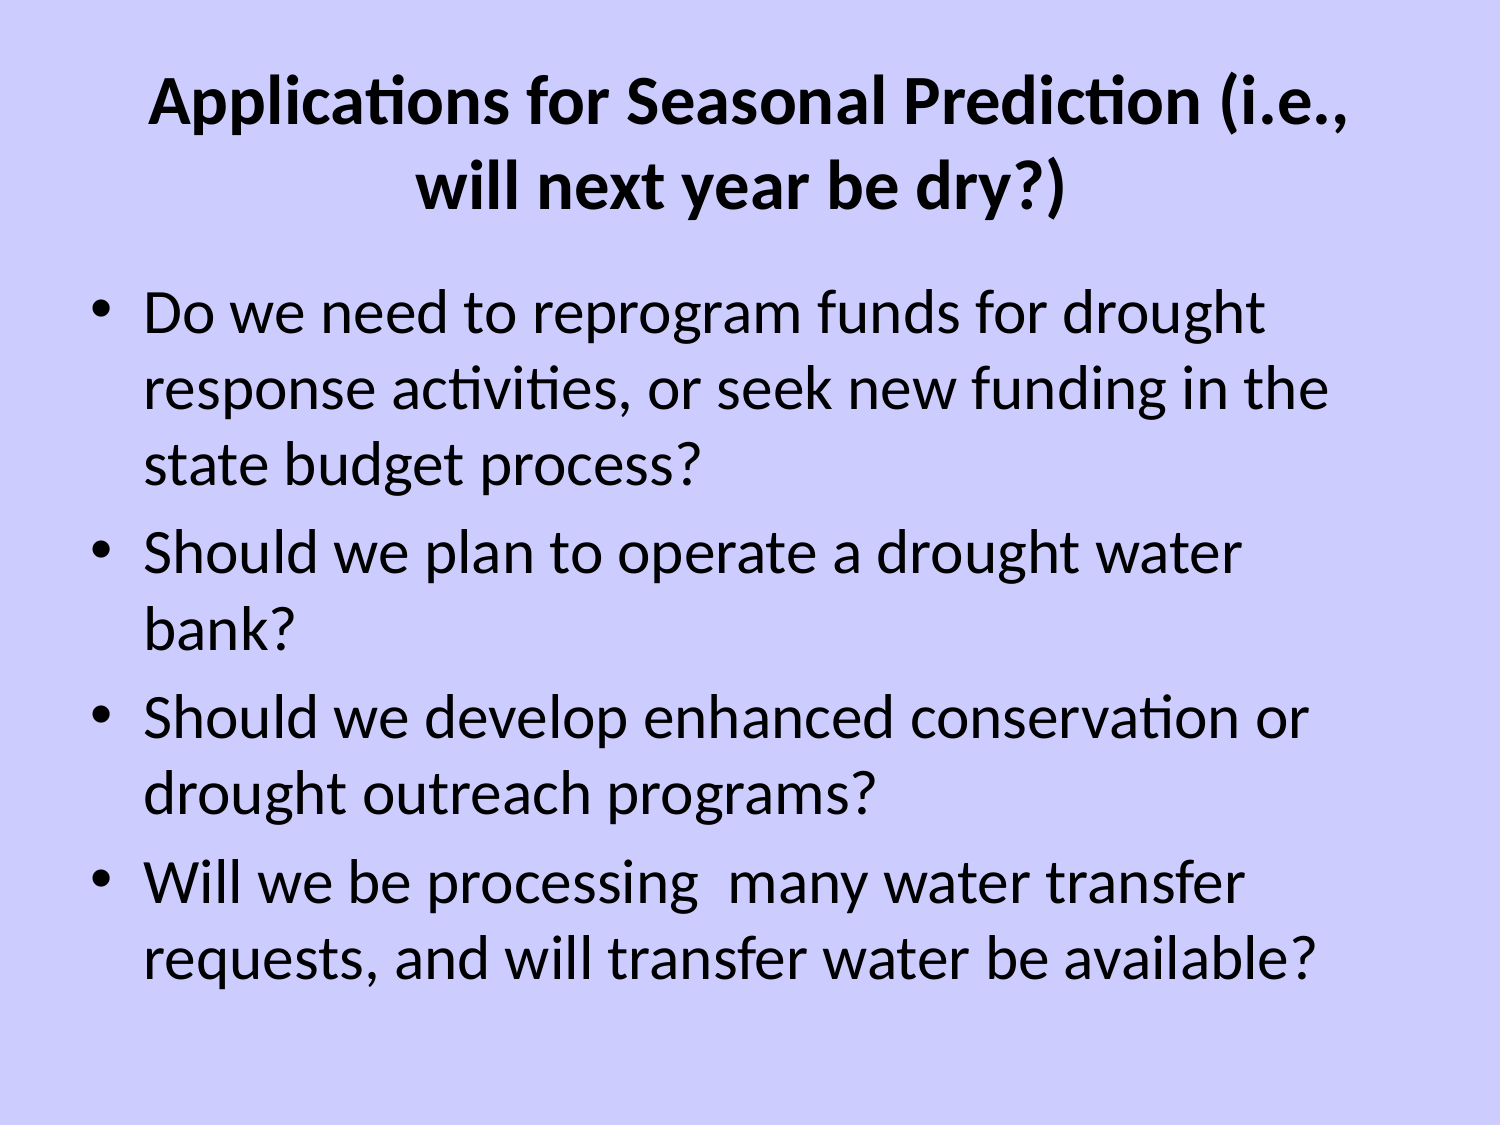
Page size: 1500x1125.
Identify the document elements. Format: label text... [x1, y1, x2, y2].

title Applications for Seasonal Prediction (i.e., will next year be dry?) [75, 45, 1425, 233]
list Do we need to reprogram funds for drought response activities, or seek new funding in the state budget process? Should we plan to operate a drought water bank? Should we develop enhanced conservation or drought outreach programs? Will we be processing many water transfer requests, and will transfer water be available? [75, 262, 1425, 1005]
